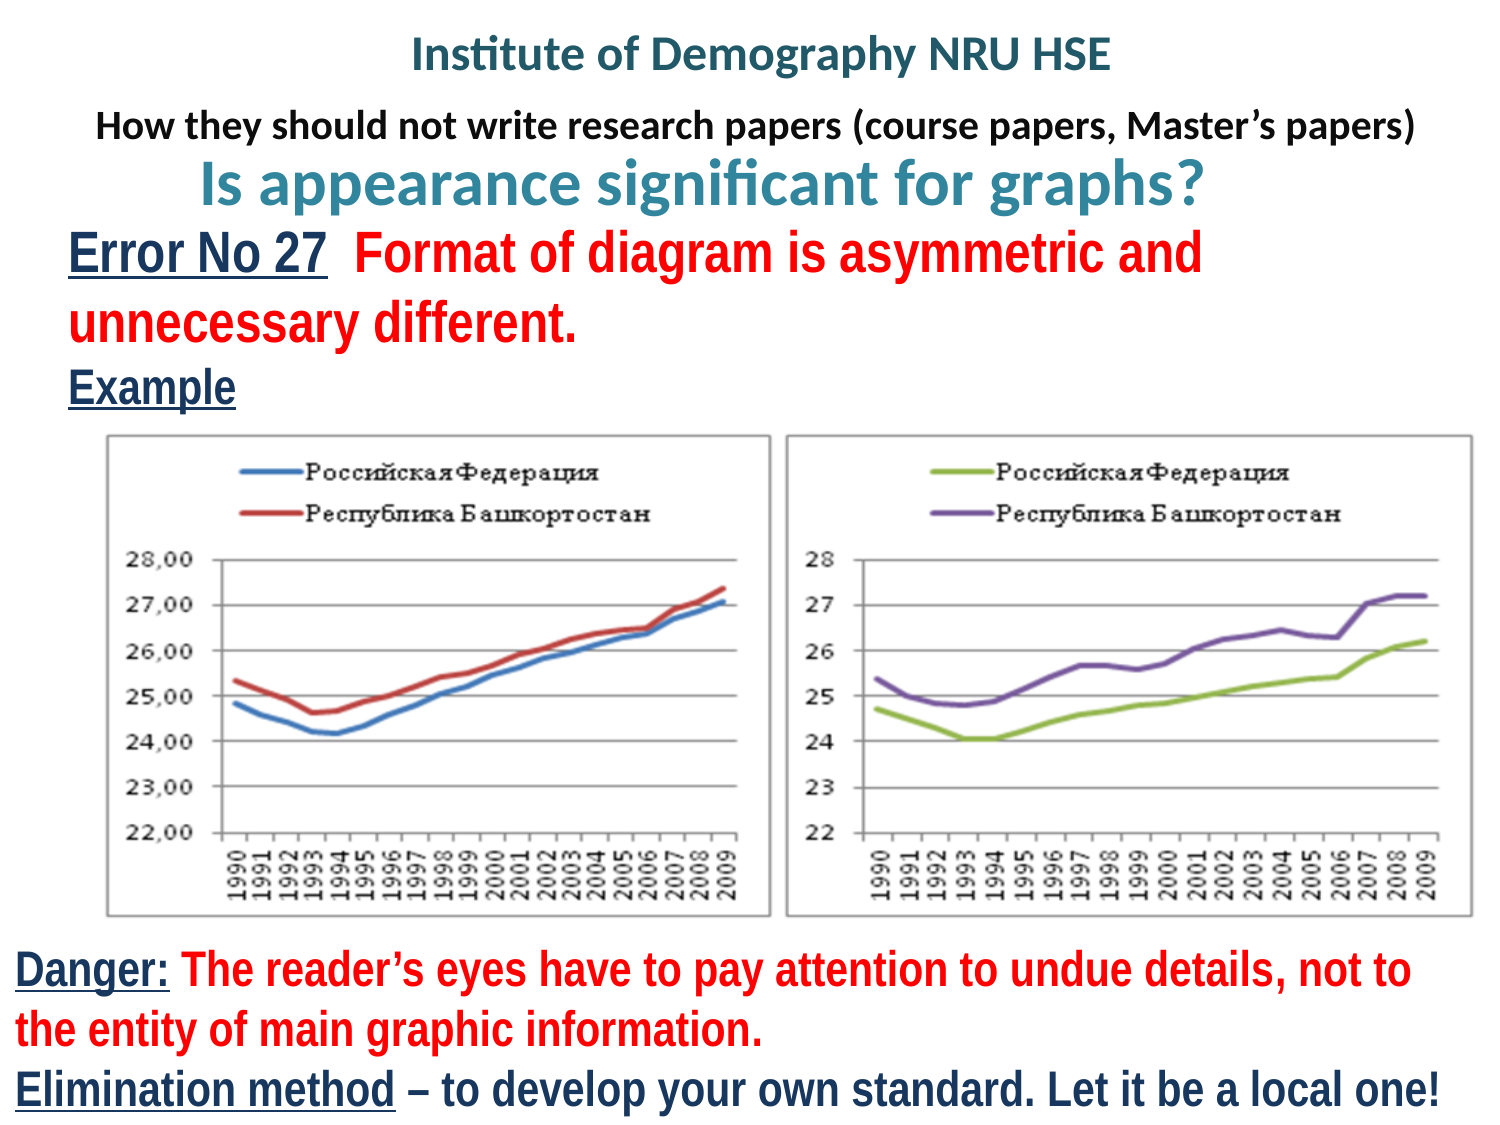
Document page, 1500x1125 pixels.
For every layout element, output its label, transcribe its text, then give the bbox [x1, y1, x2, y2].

text_box Error No 27 Format of diagram is asymmetric and unnecessary different. Example [53, 219, 1471, 409]
picture [76, 420, 1500, 941]
subtitle How they should not write research papers (course papers, Master’s papers) [76, 89, 1436, 173]
text_box Is appearance significant for graphs? [0, 137, 1406, 220]
title Institute of Demography NRU HSE [123, 0, 1400, 89]
text_box Danger: The reader’s eyes have to pay attention to undue details, not to the entity of main graphic information. Elimination method – to develop your own standard. Let it be a local one! [0, 928, 1500, 1125]
